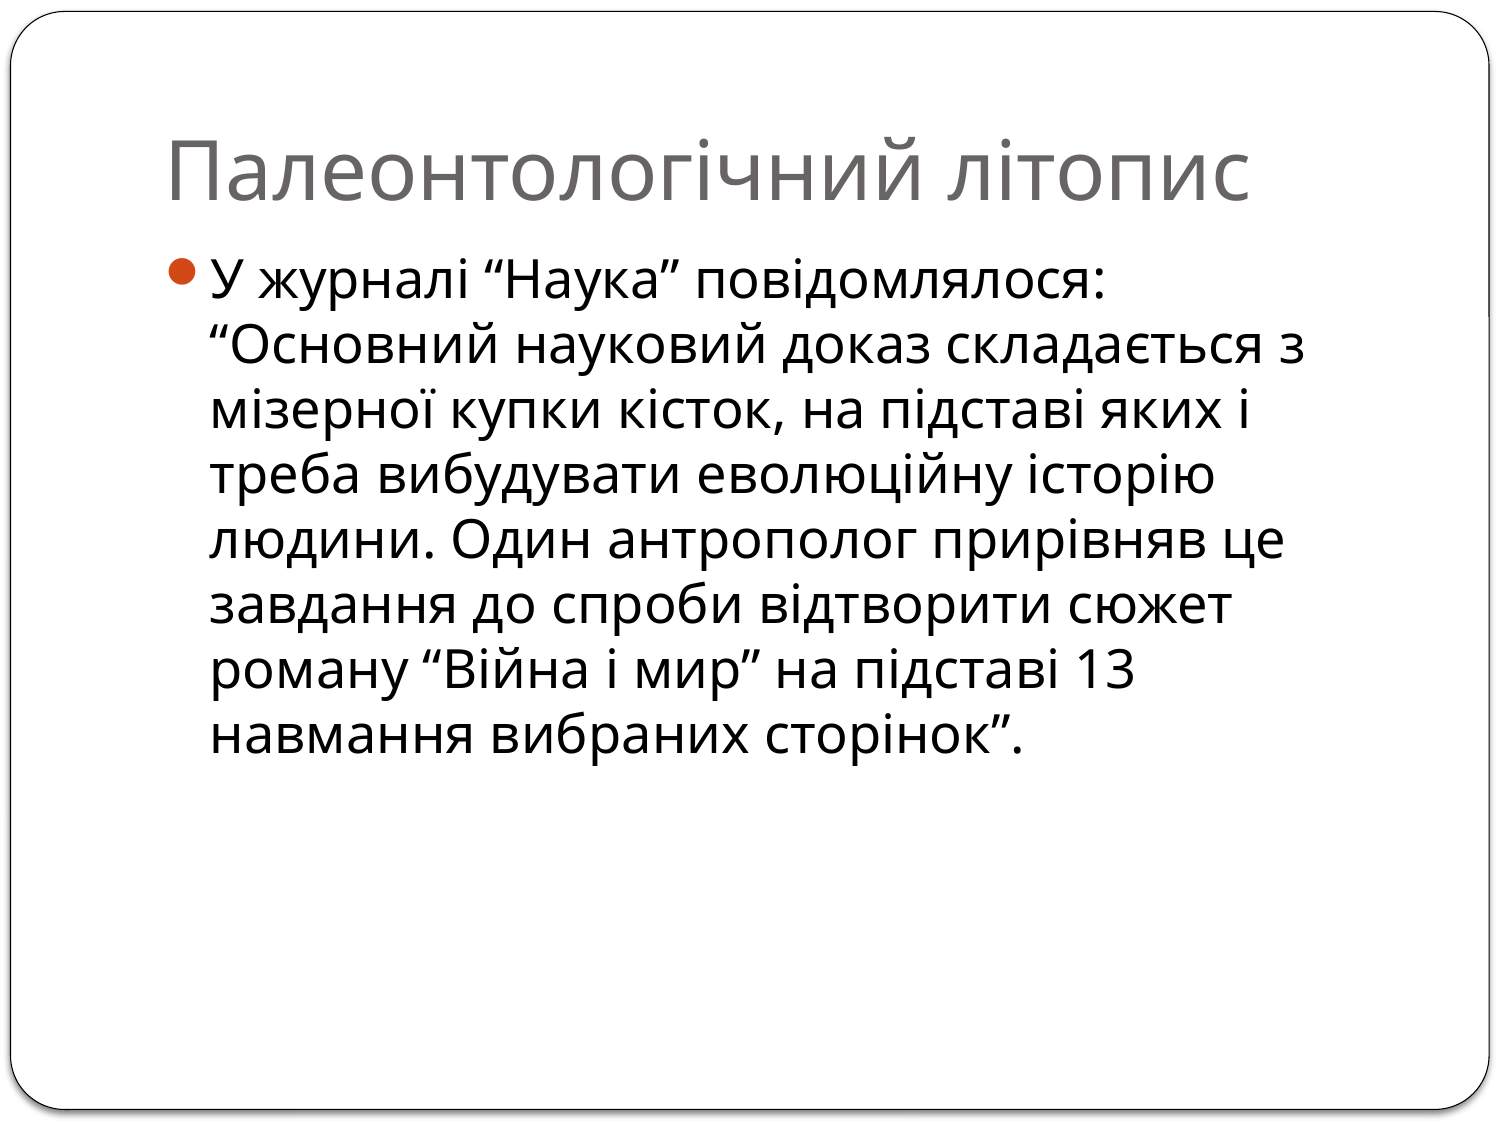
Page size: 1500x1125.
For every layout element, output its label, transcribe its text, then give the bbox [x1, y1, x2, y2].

list У журналі “Наука” повідомлялося: “Основний науковий доказ складається з мізерної купки кісток, на підставі яких і треба вибудувати еволюційну історію людини. Один антрополог прирівняв це завдання до спроби відтворити сюжет роману “Війна і мир” на підставі 13 навмання вибраних сторінок”. [150, 237, 1425, 988]
title Палеонтологічний літопис [150, 45, 1425, 233]
